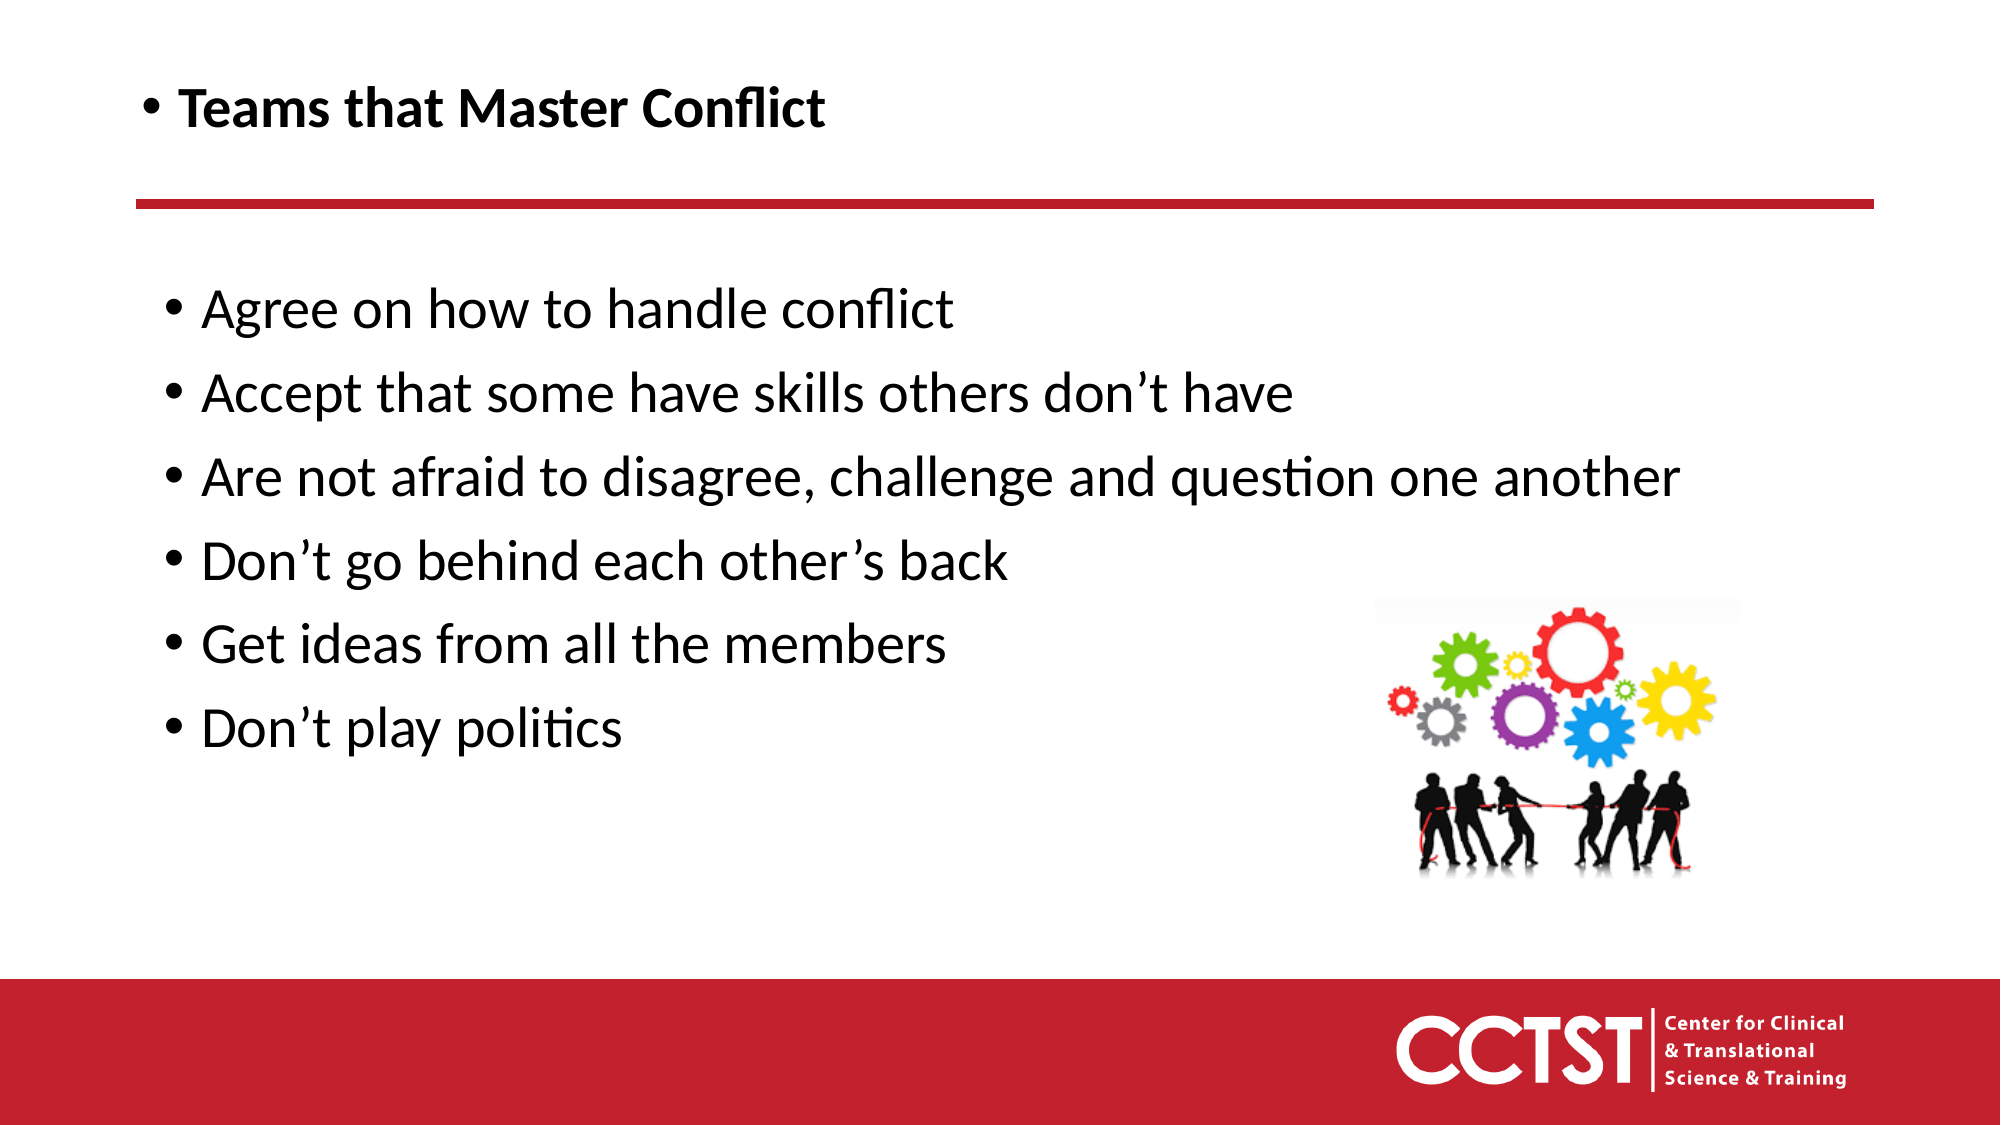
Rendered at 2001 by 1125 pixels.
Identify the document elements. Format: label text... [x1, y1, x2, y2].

picture [1375, 599, 1745, 879]
title Teams that Master Conflict [126, 69, 1477, 195]
picture [0, 979, 2000, 1125]
list Agree on how to handle conflict Accept that some have skills others don’t have Are not afraid to disagree, challenge and question one another Don’t go behind each other’s back Get ideas from all the members Don’t play politics [148, 271, 1831, 1038]
